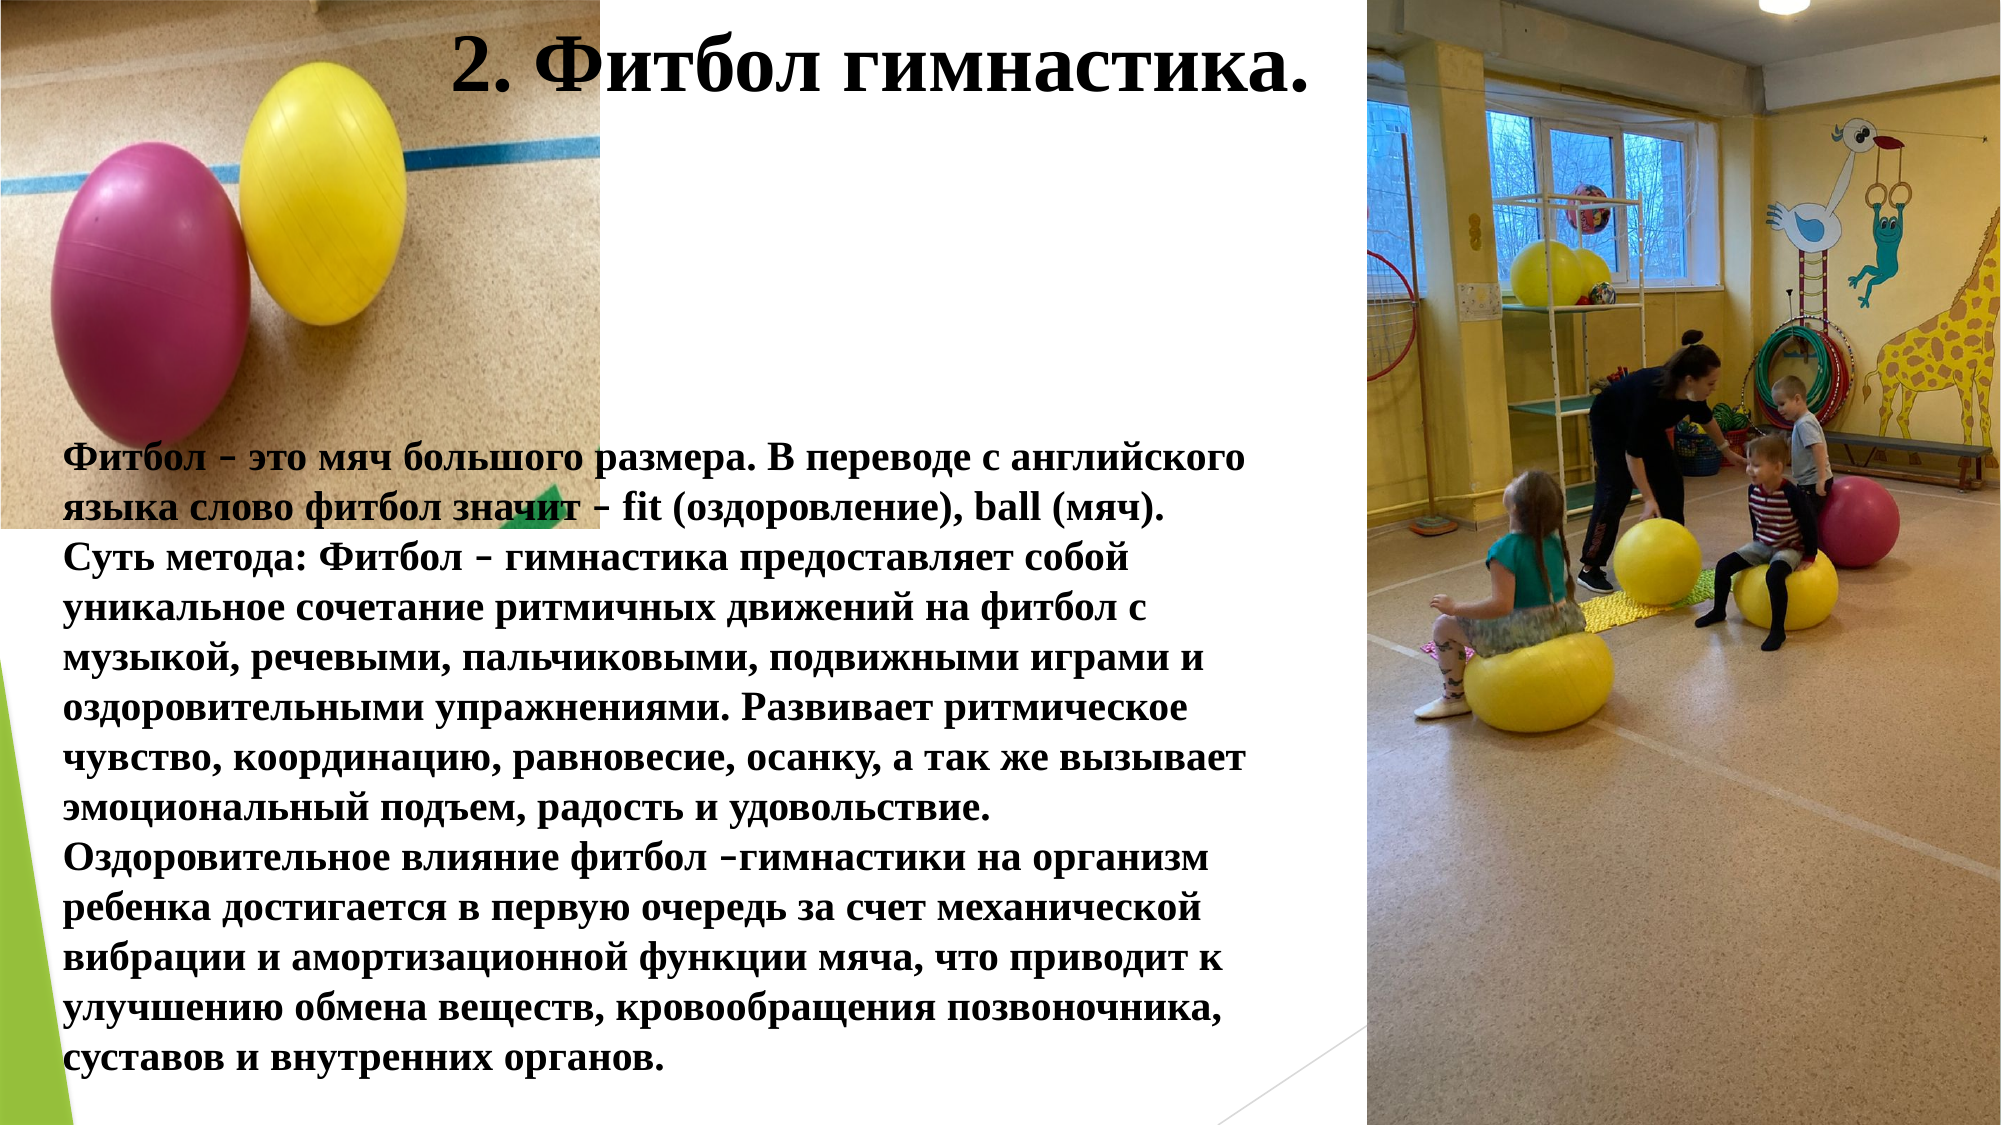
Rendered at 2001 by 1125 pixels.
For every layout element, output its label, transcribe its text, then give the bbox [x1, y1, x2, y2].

picture [1, 0, 600, 565]
picture [1366, 0, 2000, 1125]
text_box 2. Фитбол гимнастика. [569, 0, 1364, 116]
text_box Фитбол – это мяч большого размера. В переводе с английского языка слово фитбол значит – fit (оздоровление), ball (мяч). Суть метода: Фитбол – гимнастика предоставляет собой уникальное сочетание ритмичных движений на фитбол с музыкой, речевыми, пальчиковыми, подвижными играми и оздоровительными упражнениями. Развивает ритмическое чувство, координацию, равновесие, осанку, а так же вызывает эмоциональный подъем, радость и удовольствие. Оздоровительное влияние фитбол –гимнастики на организм ребенка достигается в первую очередь за счет механической вибрации и амортизационной функции мяча, что приводит к улучшению обмена веществ, кровообращения позвоночника, суставов и внутренних органов. [47, 421, 1312, 1087]
